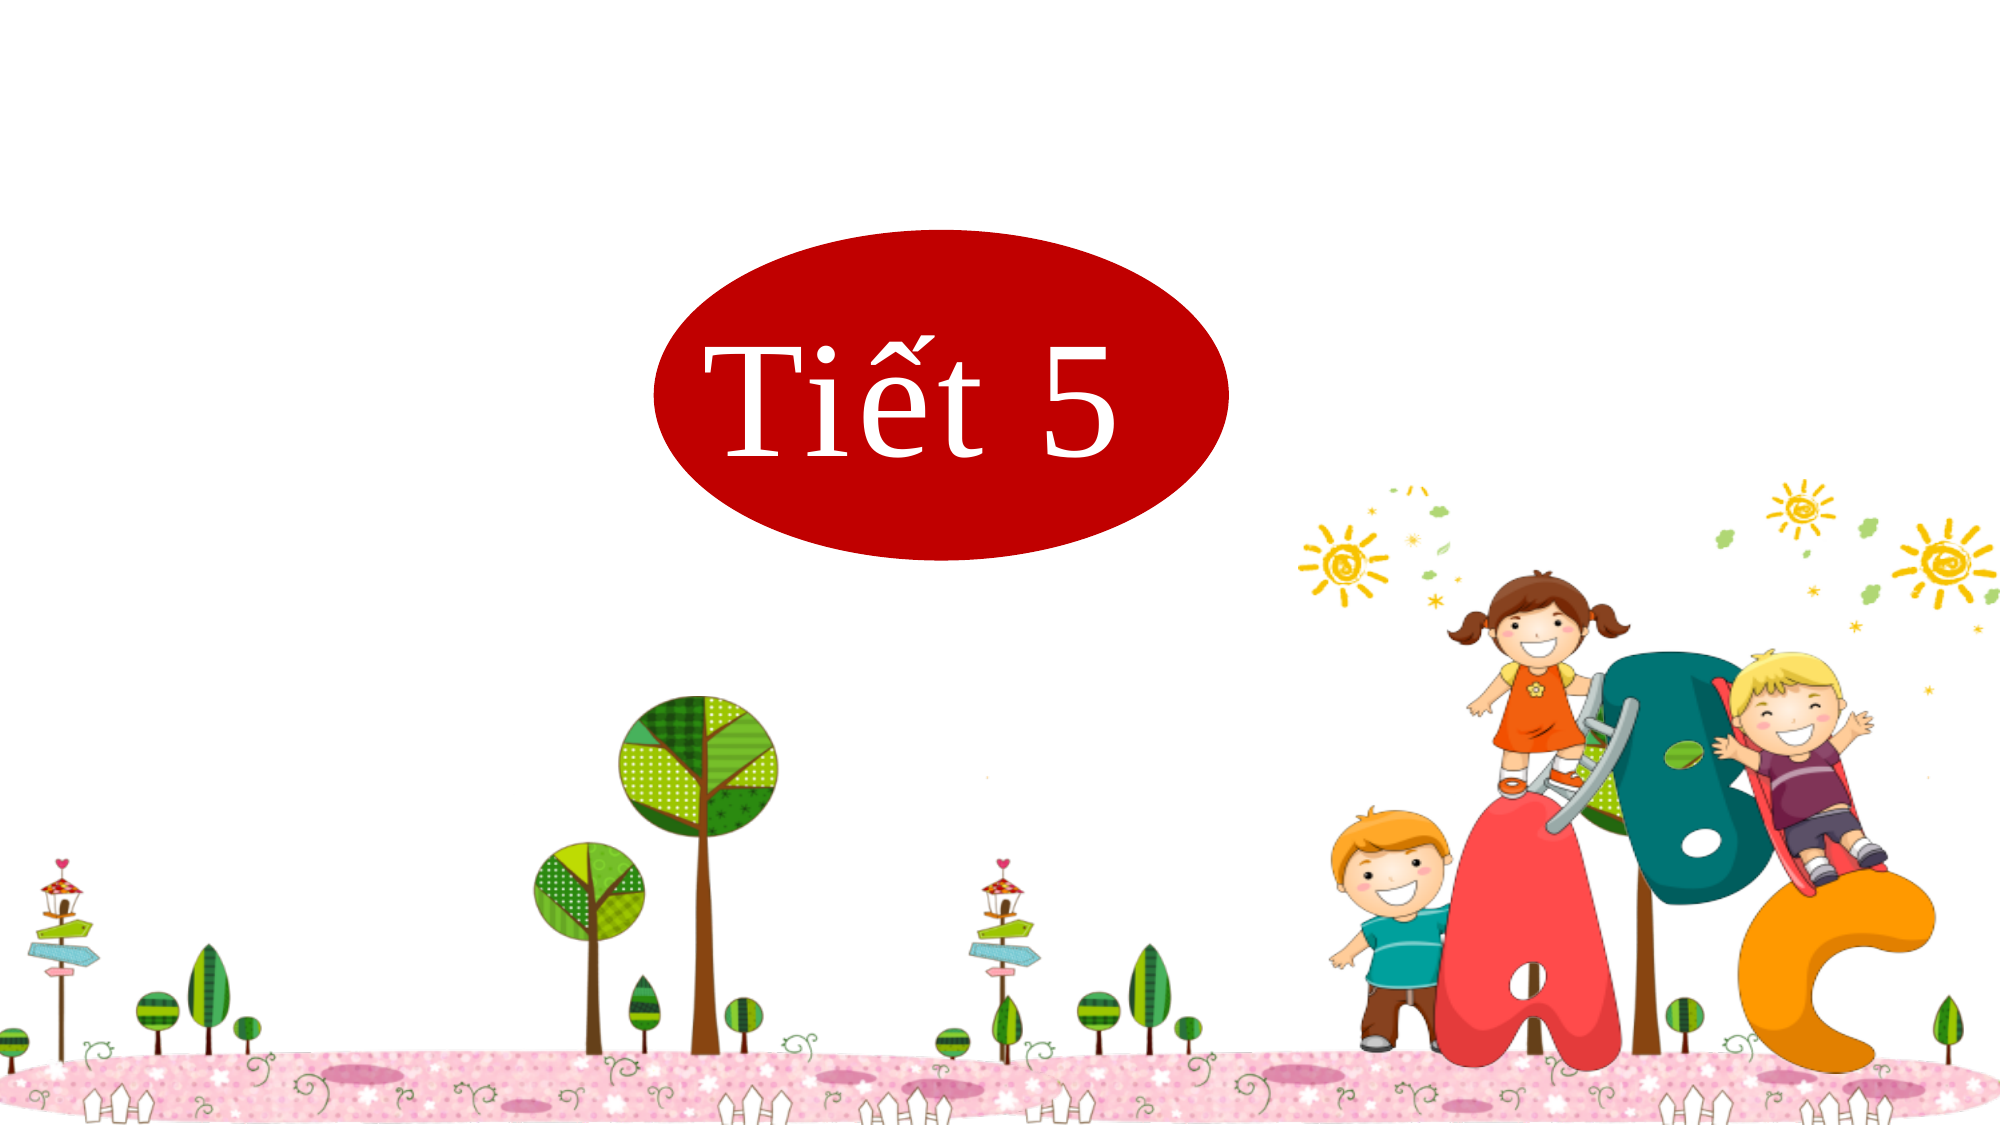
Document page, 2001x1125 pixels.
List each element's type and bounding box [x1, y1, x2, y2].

text_box [653, 229, 1229, 479]
text_box [0, 479, 2000, 1125]
